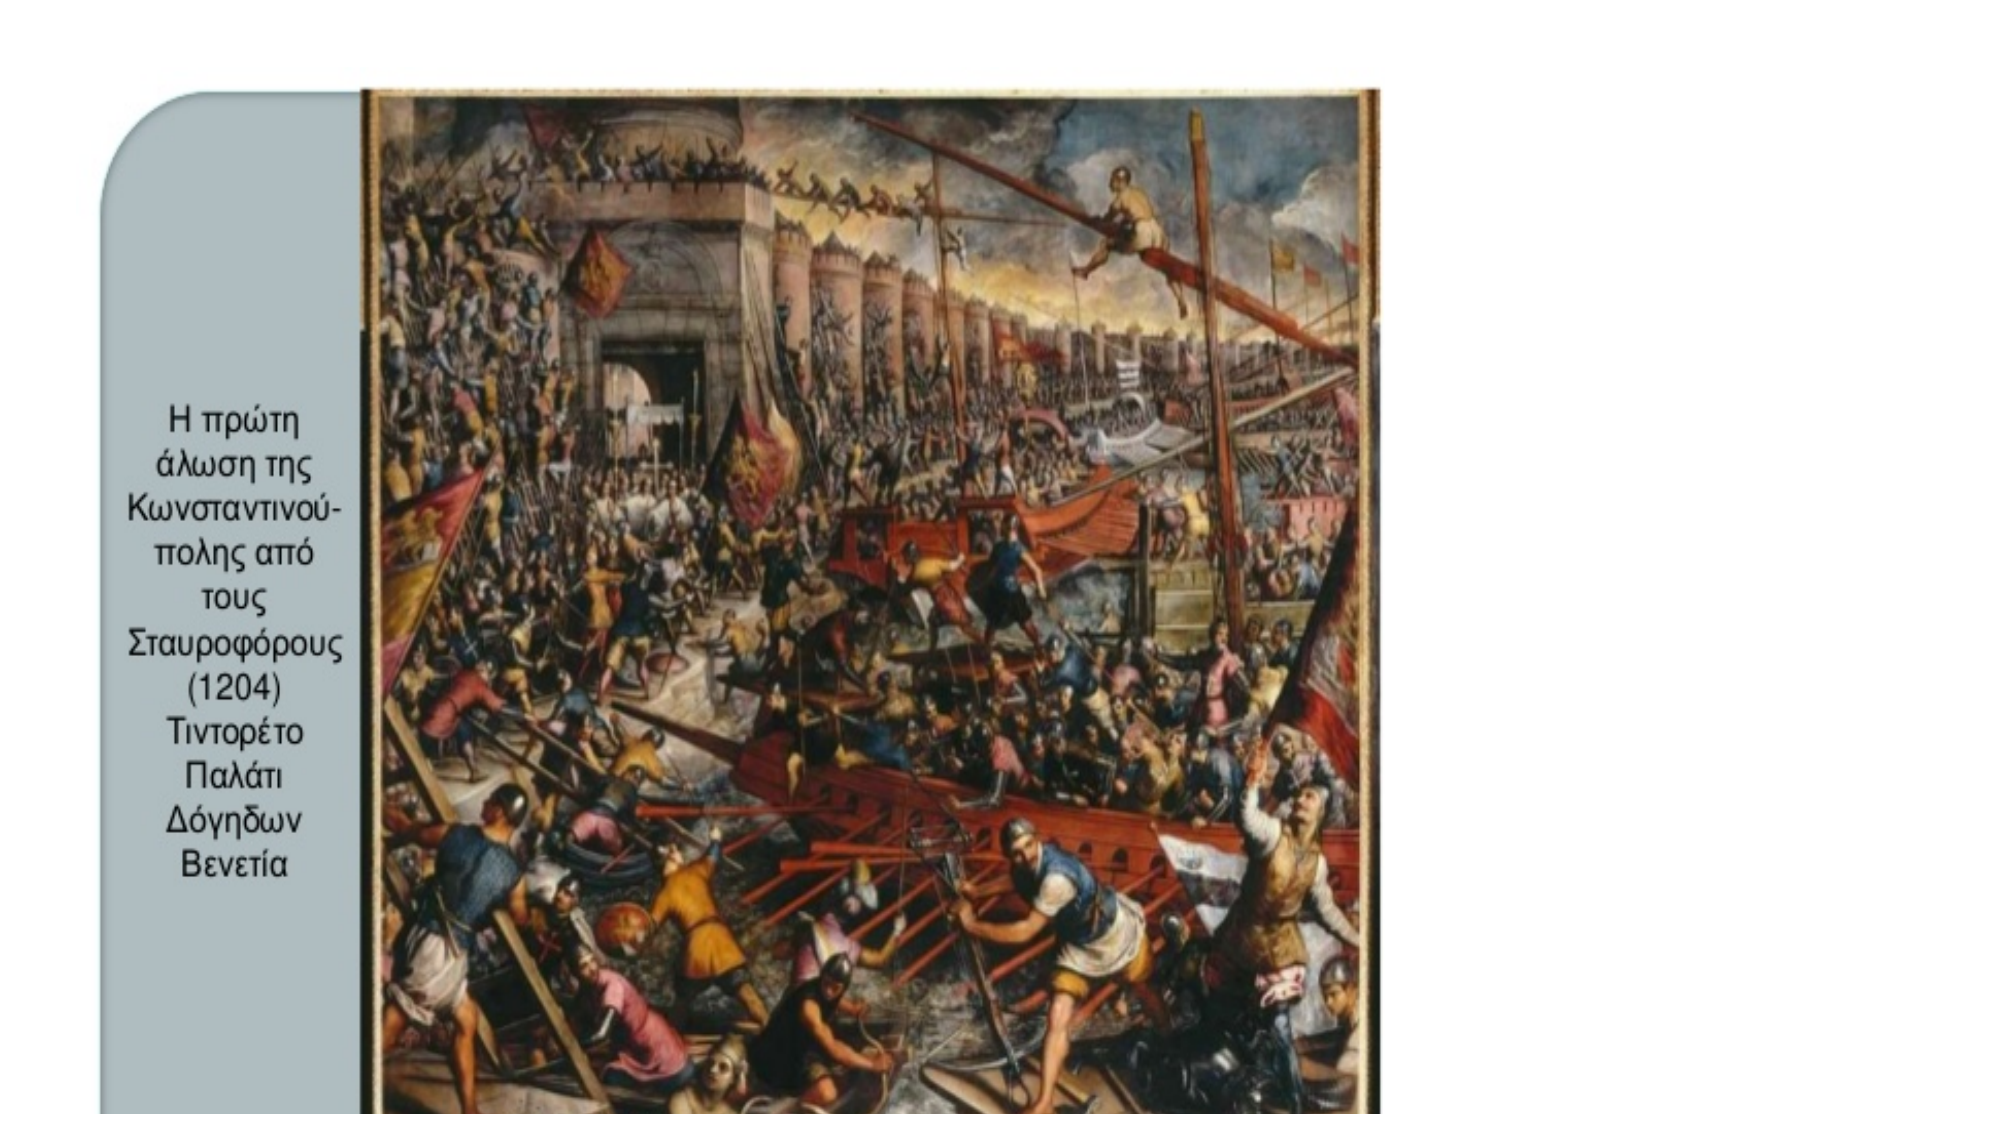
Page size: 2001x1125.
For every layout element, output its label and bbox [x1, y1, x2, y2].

picture [70, 0, 1385, 1114]
